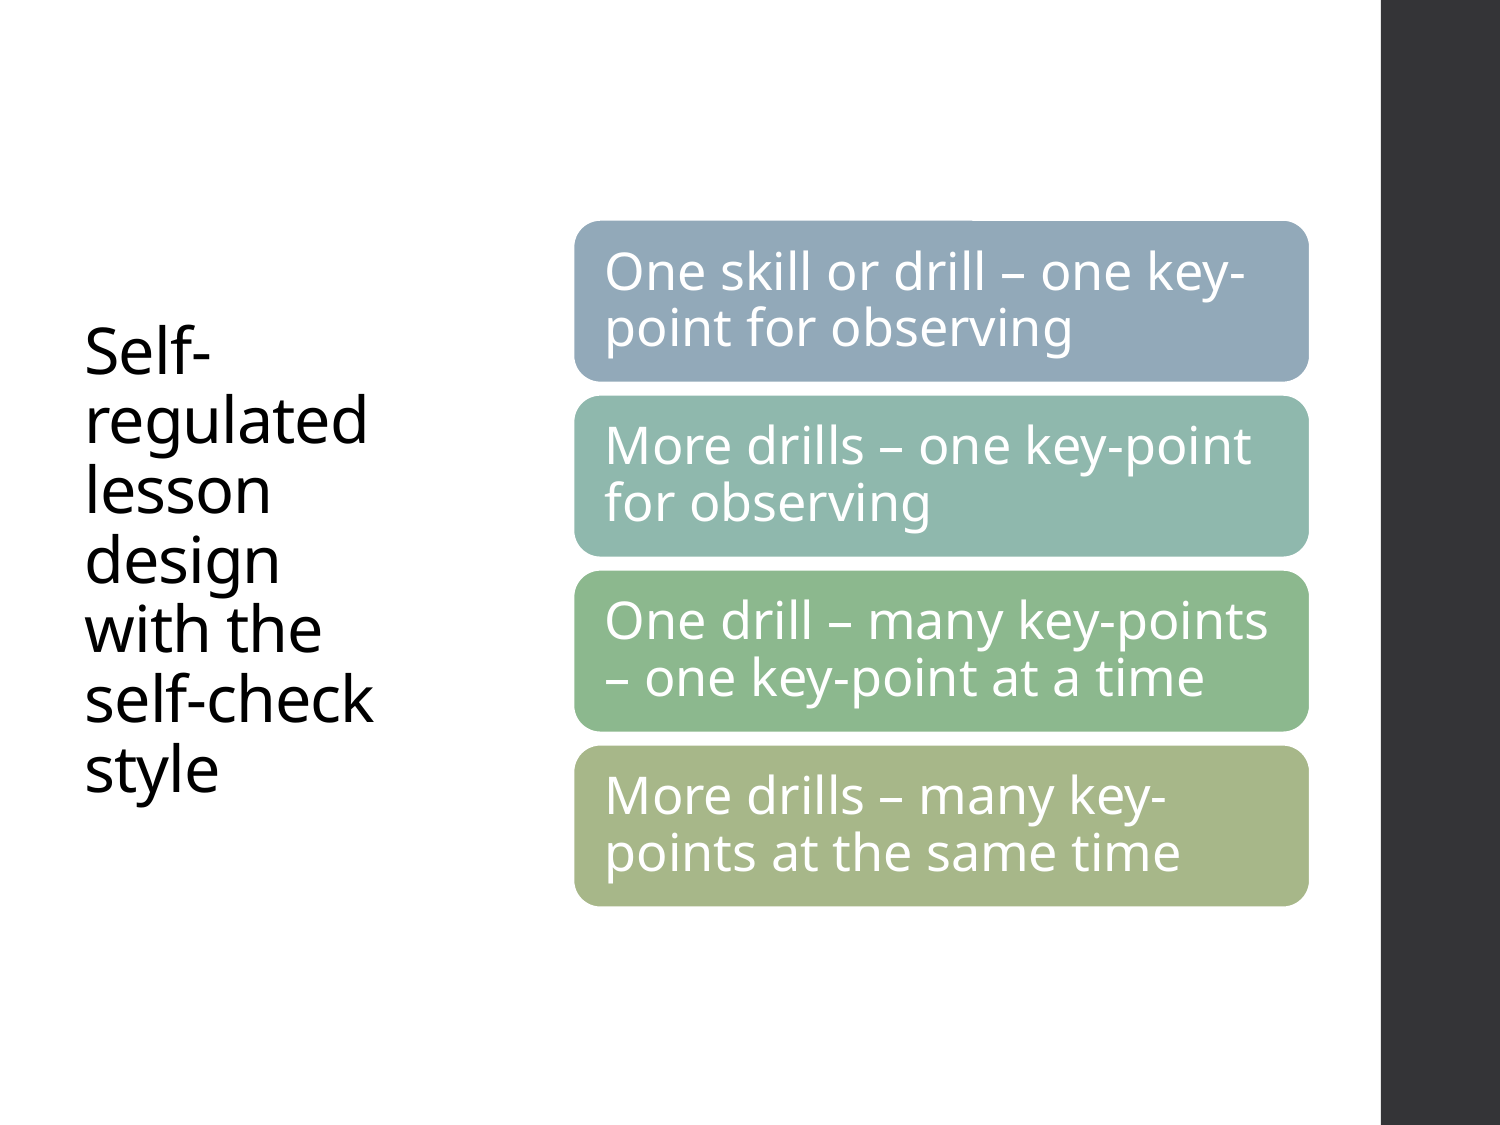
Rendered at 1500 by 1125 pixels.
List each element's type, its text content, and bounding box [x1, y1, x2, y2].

title Self-regulated lesson design with the self-check style [69, 137, 405, 988]
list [572, 131, 1311, 996]
